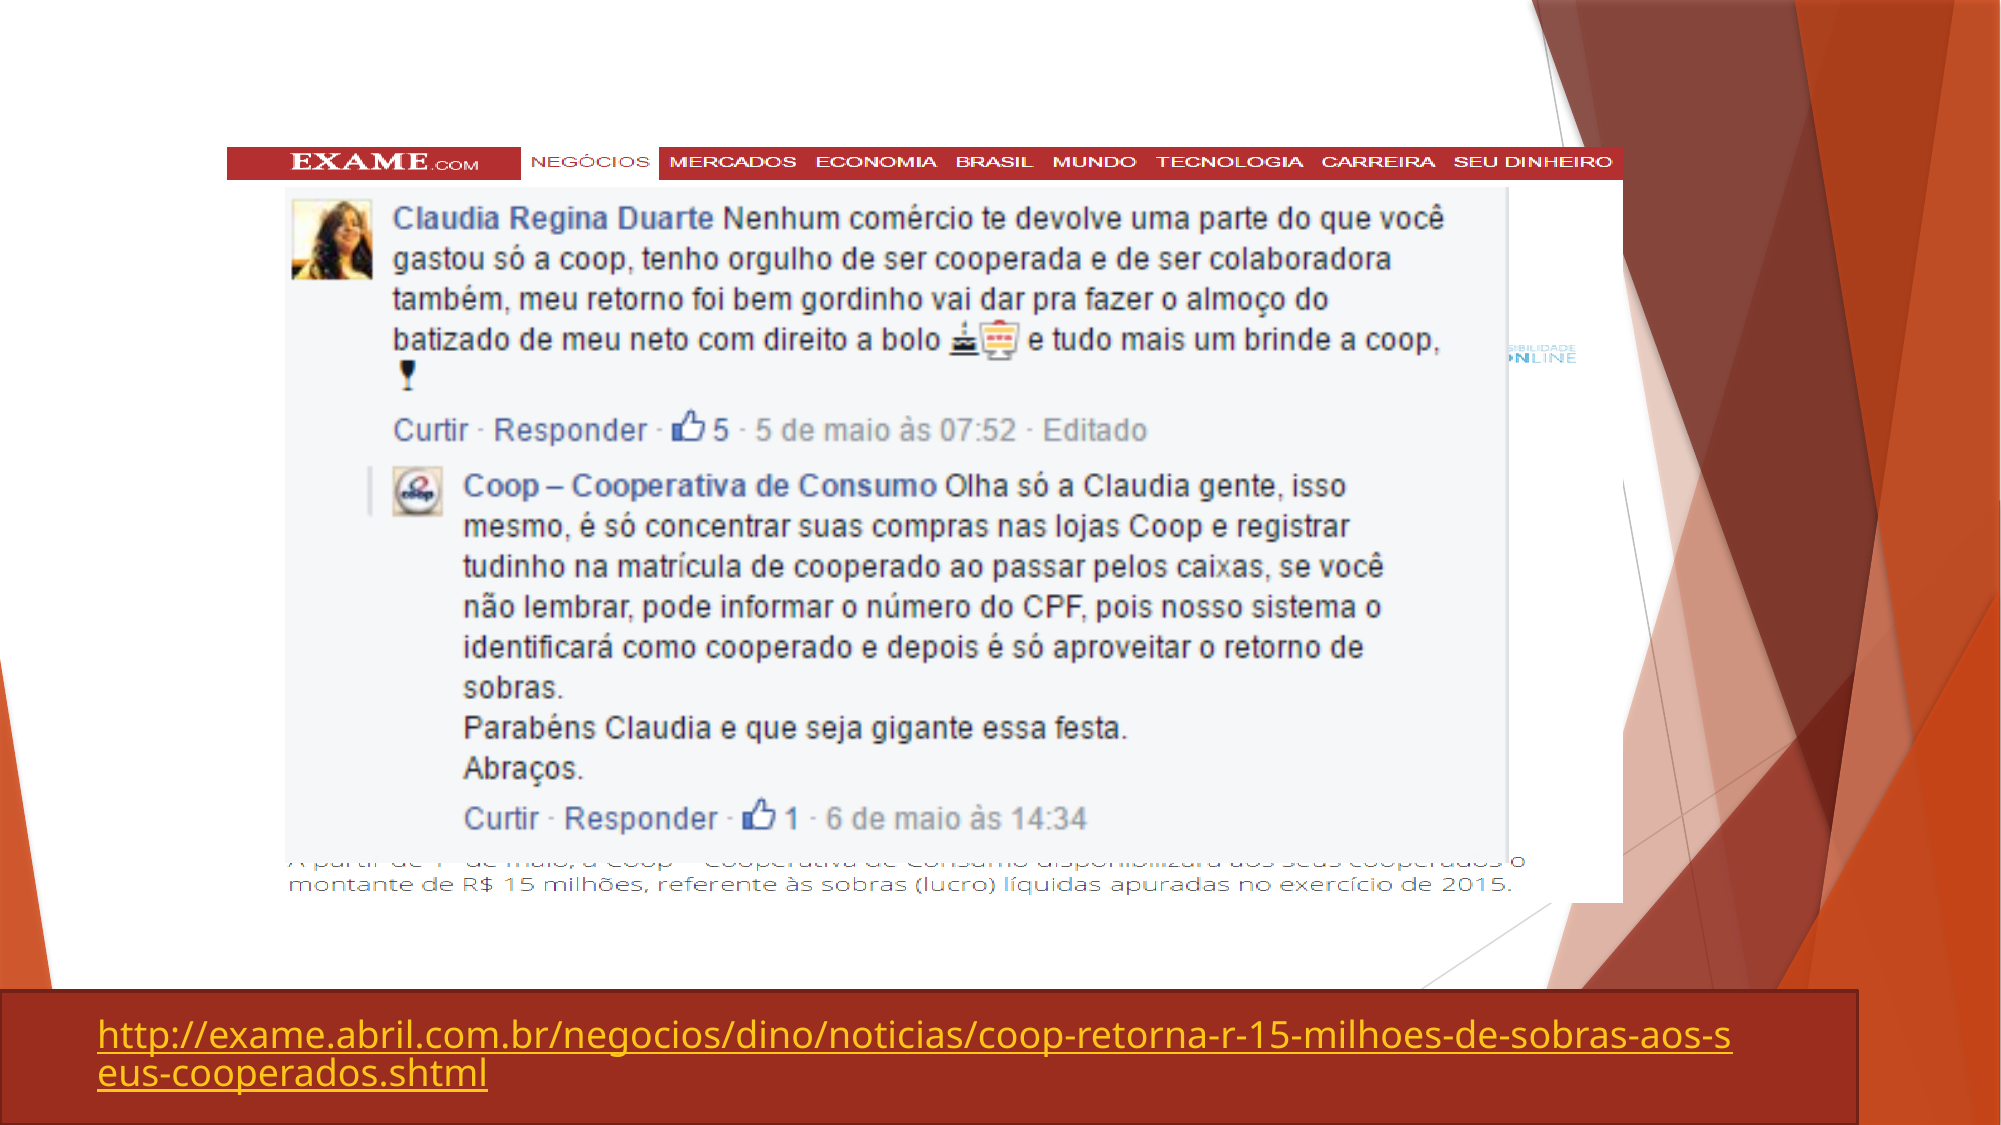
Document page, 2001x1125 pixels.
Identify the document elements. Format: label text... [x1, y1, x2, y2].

text_box http://exame.abril.com.br/negocios/dino/noticias/coop-retorna-r-15-milhoes-de-sobras-aos-seus-cooperados.shtml [82, 1003, 1768, 1070]
text_box [0, 989, 1859, 1125]
picture [226, 147, 1624, 903]
